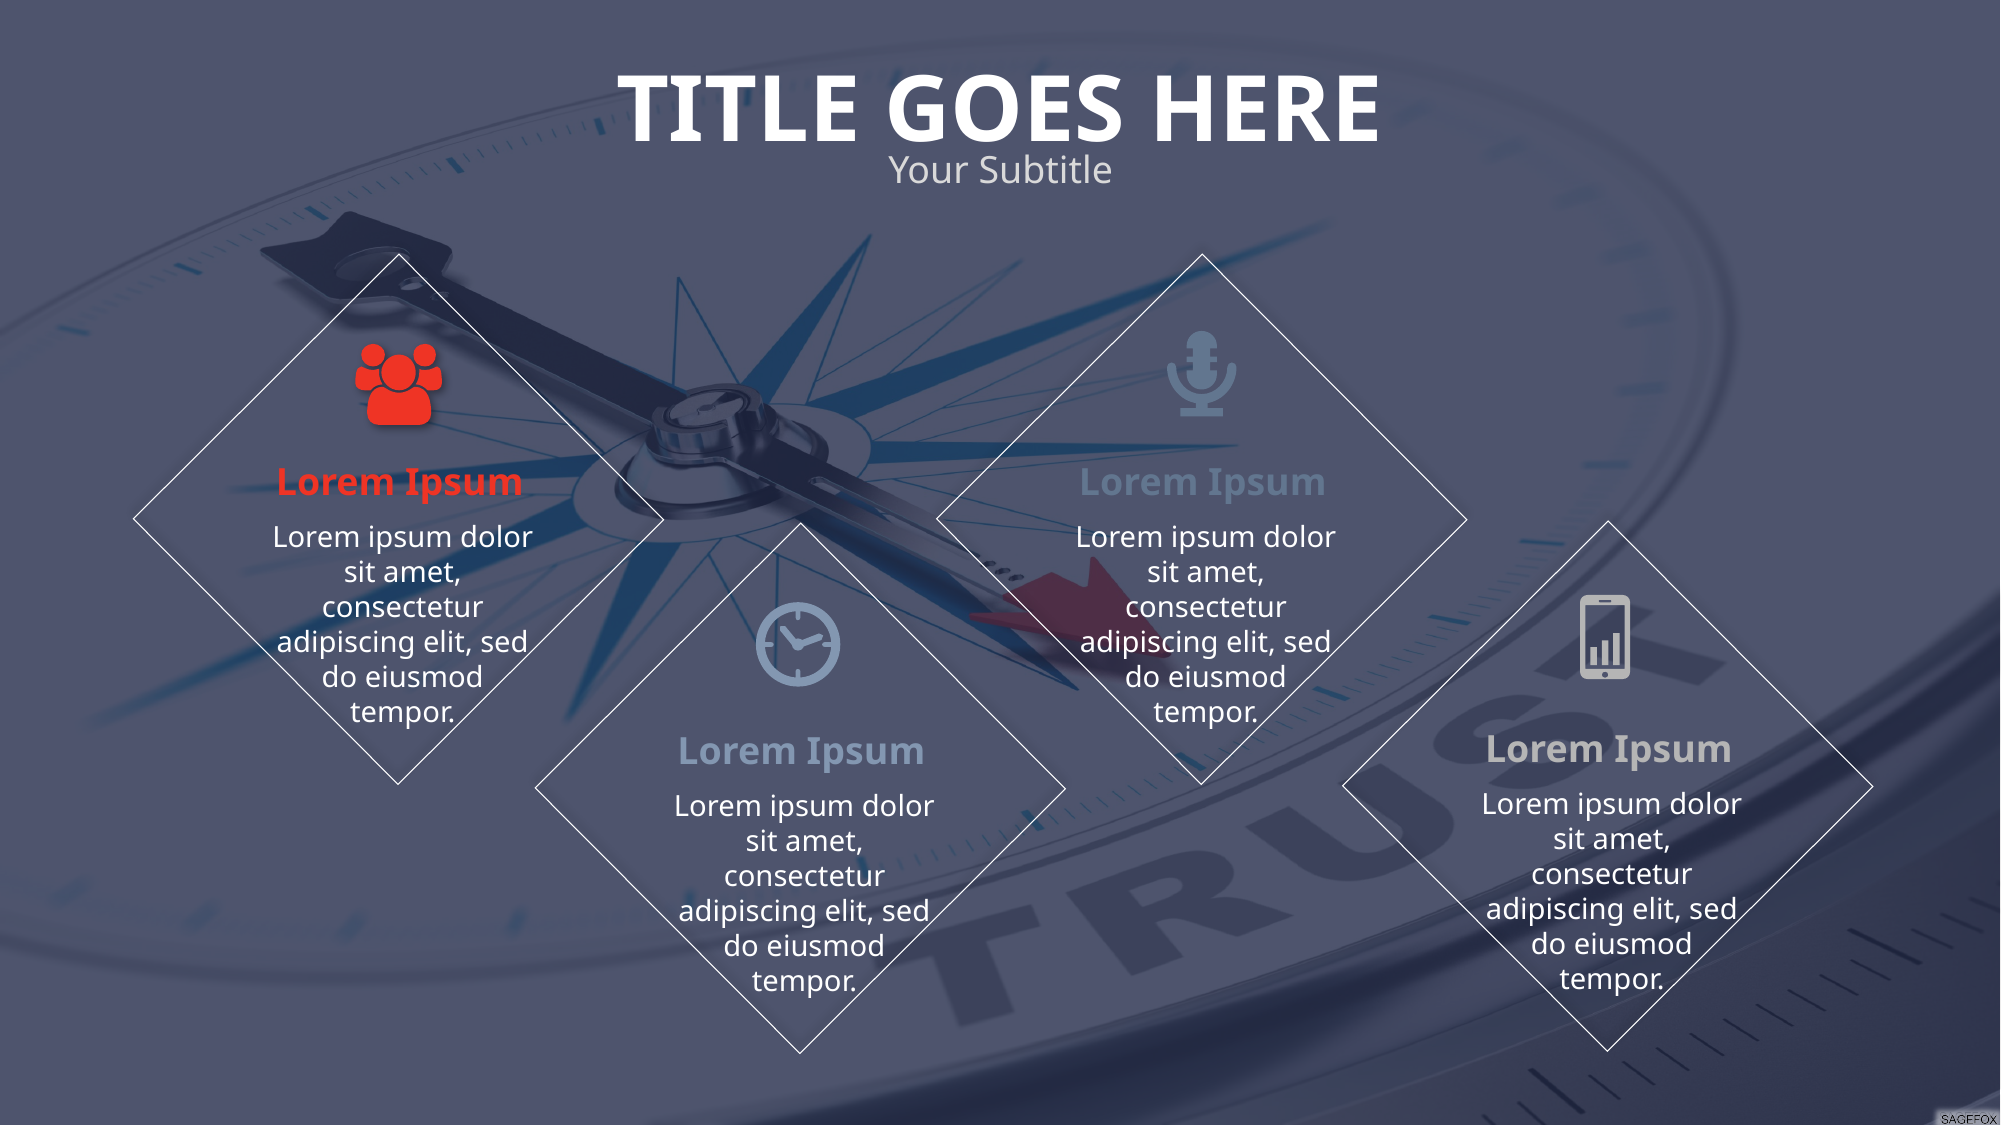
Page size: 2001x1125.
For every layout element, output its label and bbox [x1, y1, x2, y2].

text_box [1167, 330, 1237, 417]
text_box [533, 521, 1067, 906]
text_box [755, 602, 841, 687]
text_box [548, 42, 1452, 199]
picture [1938, 1114, 1999, 1125]
text_box [280, 668, 517, 786]
text_box [1052, 450, 1353, 668]
text_box [1341, 519, 1875, 903]
text_box [651, 719, 952, 937]
text_box [1489, 935, 1726, 1053]
text_box [1083, 668, 1320, 786]
text_box [355, 343, 442, 425]
text_box [1458, 717, 1759, 935]
text_box [131, 252, 666, 637]
text_box [249, 450, 550, 668]
text_box [935, 252, 1469, 637]
text_box [1580, 594, 1631, 679]
text_box [682, 937, 919, 1055]
